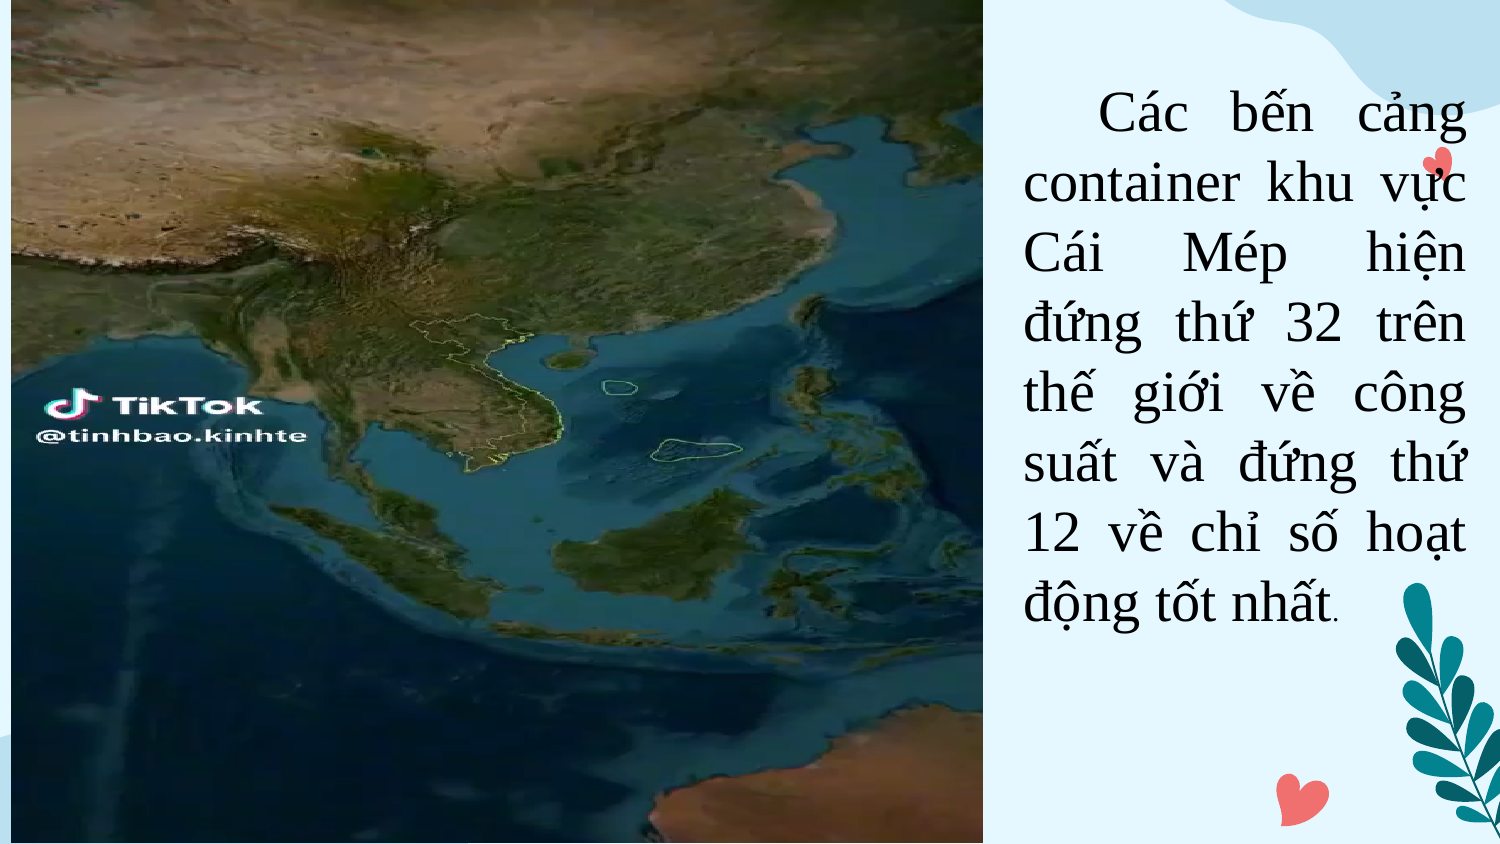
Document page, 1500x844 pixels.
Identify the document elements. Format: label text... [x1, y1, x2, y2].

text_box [10, 0, 984, 844]
text_box Các bến cảng container khu vực Cái Mép hiện đứng thứ 32 trên thế giới về công suất và đứng thứ 12 về chỉ số hoạt động tốt nhất. [1009, 66, 1483, 641]
